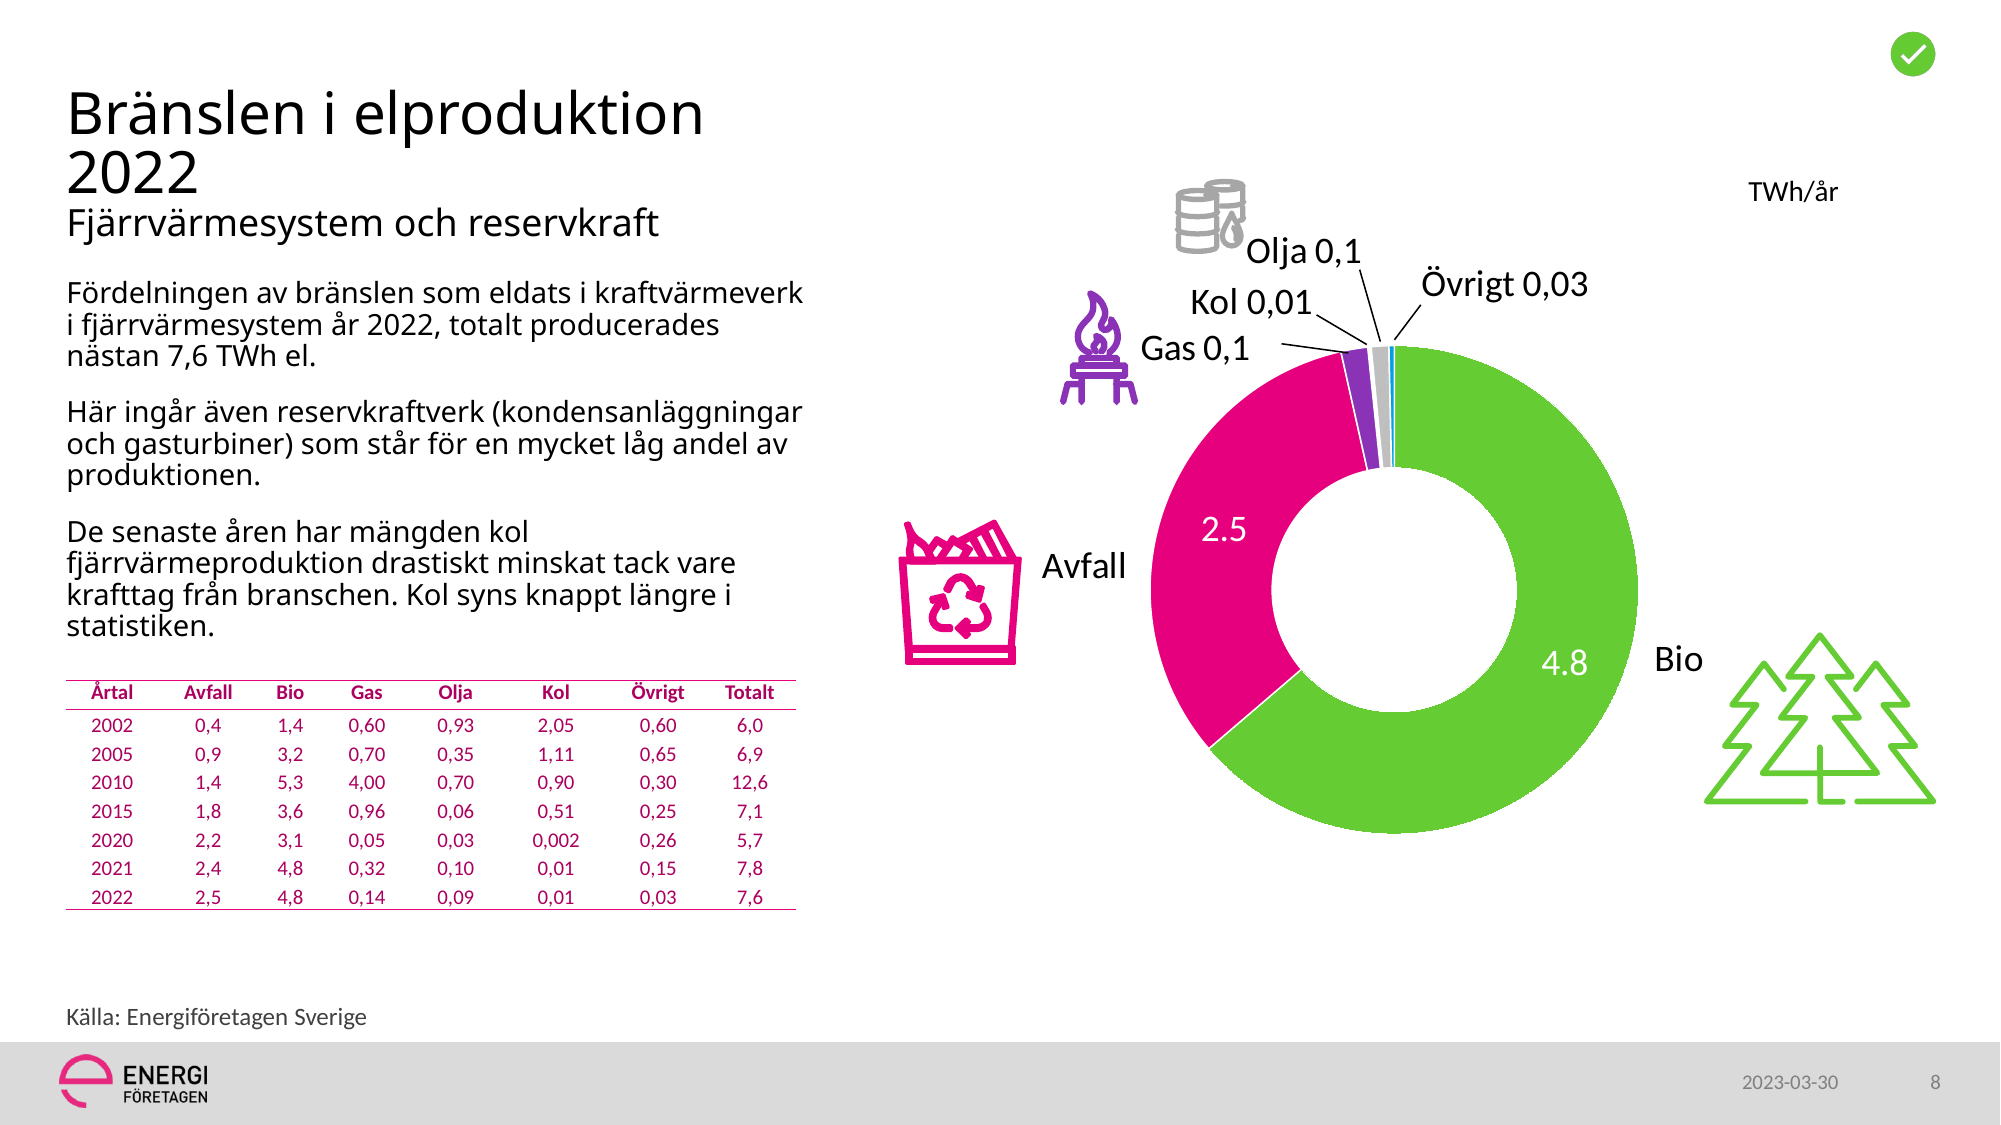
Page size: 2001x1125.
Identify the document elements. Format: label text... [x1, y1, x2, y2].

table_cell 4,8 [259, 881, 322, 909]
table_cell 3,6 [259, 795, 322, 824]
title Bränslen i elproduktion 2022 Fjärrvärmesystem och reservkraft [66, 55, 796, 245]
slide_number 8 [1882, 1069, 1941, 1099]
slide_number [1742, 1069, 1854, 1099]
table_cell 0,03 [412, 824, 500, 852]
picture [59, 1054, 207, 1108]
table_cell 3,1 [259, 824, 322, 852]
table_cell 0,60 [322, 710, 412, 738]
table_cell 0,15 [613, 852, 704, 881]
table_cell 2,2 [158, 824, 259, 852]
table_header Avfall [158, 681, 259, 709]
table_cell 0,10 [412, 852, 500, 881]
table_header Totalt [704, 681, 796, 709]
table_cell 0,01 [500, 881, 613, 909]
table_header Gas [322, 681, 412, 709]
table_cell 2005 [66, 738, 158, 766]
table_cell 6,9 [704, 738, 796, 766]
table_cell 0,06 [412, 795, 500, 824]
table_cell 0,70 [412, 766, 500, 795]
table_cell 2002 [66, 710, 158, 738]
table_cell 2010 [66, 766, 158, 795]
table_cell 1,4 [158, 766, 259, 795]
table_cell 2,4 [158, 852, 259, 881]
table_cell 5,7 [704, 824, 796, 852]
table_cell 12,6 [704, 766, 796, 795]
table_cell 3,2 [259, 738, 322, 766]
table_cell 0,14 [322, 881, 412, 909]
table_cell 1,4 [259, 710, 322, 738]
picture [1885, 26, 1942, 82]
table_cell 0,002 [500, 824, 613, 852]
table_cell 0,9 [158, 738, 259, 766]
table_cell 0,90 [500, 766, 613, 795]
table_cell 2020 [66, 824, 158, 852]
table_header Övrigt [613, 681, 704, 709]
table_cell 0,51 [500, 795, 613, 824]
table_cell 7,8 [704, 852, 796, 881]
table_cell 2022 [66, 881, 158, 909]
list Källa: Energiföretagen Sverige [66, 999, 796, 1035]
table_cell 5,3 [259, 766, 322, 795]
list Fördelningen av bränslen som eldats i kraftvärmeverk i fjärrvärmesystem år 2022, totalt producerades nästan 7,6 TWh el. Här ingår även reservkraftverk (kondensanläggningar och gasturbiner) som står för en mycket låg andel av produktionen. De senaste åren har mängden kol fjärrvärmeproduktion drastiskt minskat tack vare krafttag från branschen. Kol syns knappt längre i statistiken. [66, 278, 812, 616]
table_header Årtal [66, 681, 158, 709]
table_cell 0,05 [322, 824, 412, 852]
table_cell 0,26 [613, 824, 704, 852]
chart [847, 149, 1942, 1035]
table_cell 0,60 [613, 710, 704, 738]
table_cell 0,09 [412, 881, 500, 909]
table_cell 0,65 [613, 738, 704, 766]
table_cell 7,6 [704, 881, 796, 909]
table_header Kol [500, 681, 613, 709]
table_header Olja [412, 681, 500, 709]
table_cell 0,35 [412, 738, 500, 766]
table_cell 2015 [66, 795, 158, 824]
table_cell 0,01 [500, 852, 613, 881]
table_cell 0,96 [322, 795, 412, 824]
table_cell 0,30 [613, 766, 704, 795]
table_cell 1,11 [500, 738, 613, 766]
table_cell 2021 [66, 852, 158, 881]
table_cell 0,25 [613, 795, 704, 824]
table_cell 0,03 [613, 881, 704, 909]
table_cell 6,0 [704, 710, 796, 738]
table_cell 0,70 [322, 738, 412, 766]
table_cell 2,5 [158, 881, 259, 909]
table_cell 4,00 [322, 766, 412, 795]
table_header Bio [259, 681, 322, 709]
table_cell 2,05 [500, 710, 613, 738]
table_cell 7,1 [704, 795, 796, 824]
table_cell 1,8 [158, 795, 259, 824]
table_cell 4,8 [259, 852, 322, 881]
table_cell 0,93 [412, 710, 500, 738]
table_cell 0,32 [322, 852, 412, 881]
table_cell 0,4 [158, 710, 259, 738]
